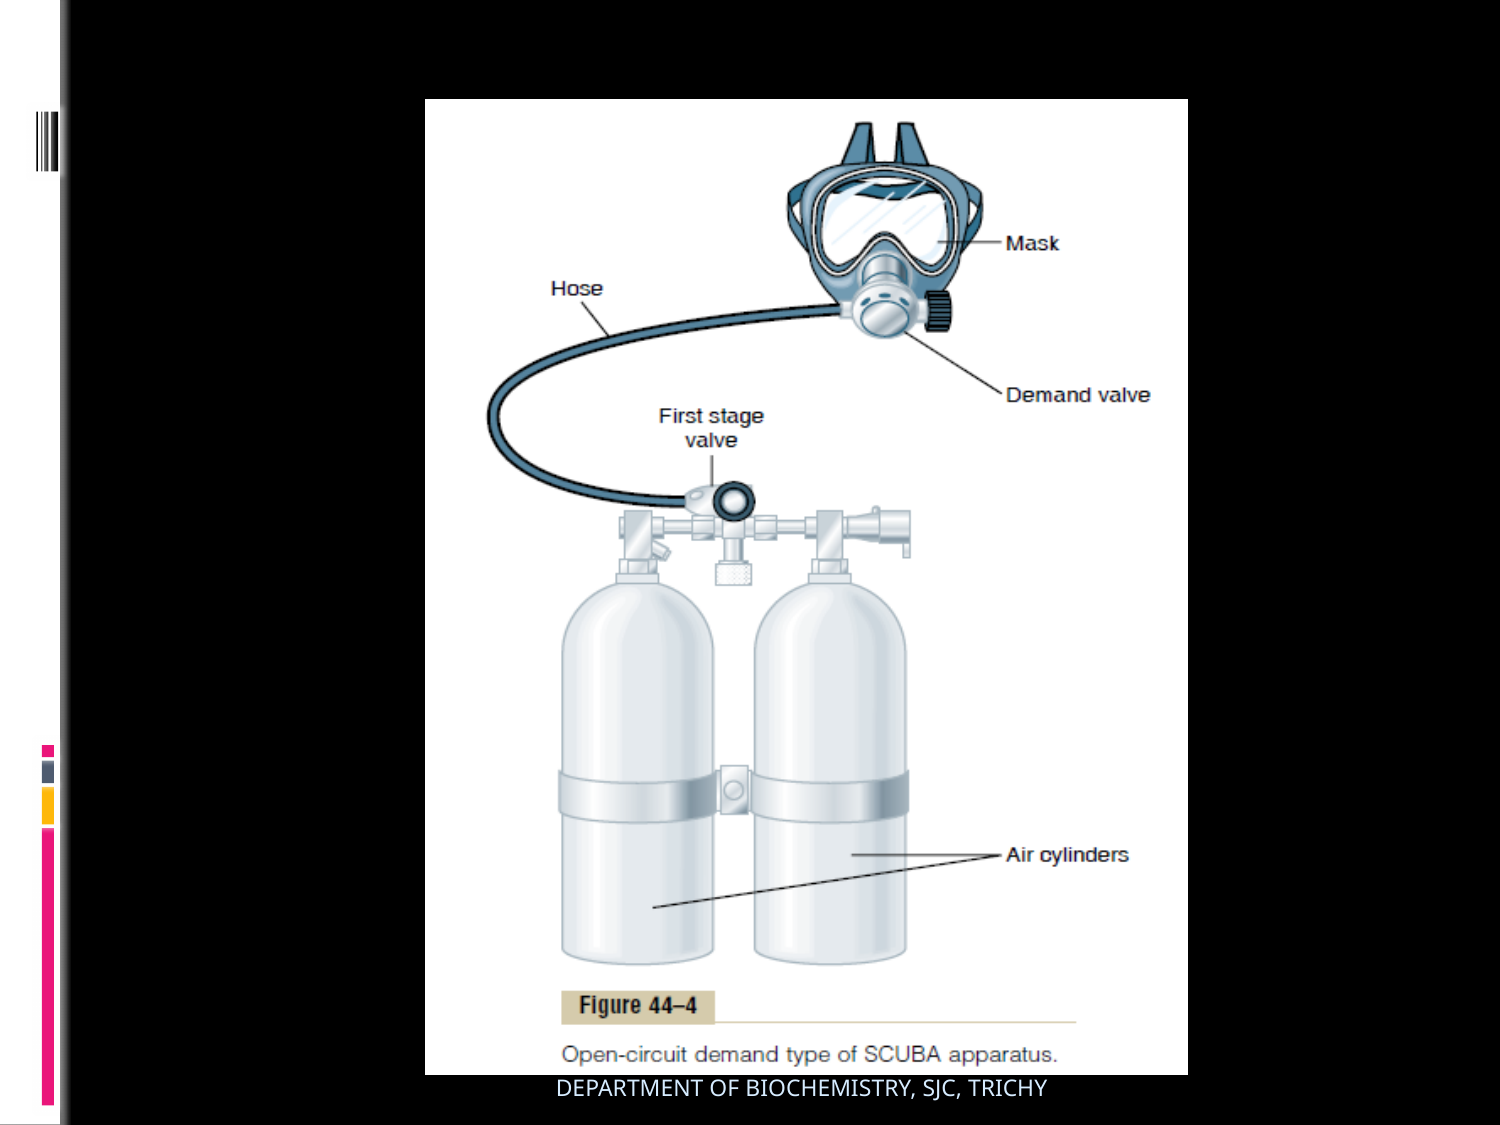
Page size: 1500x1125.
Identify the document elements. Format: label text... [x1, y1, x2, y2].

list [424, 99, 1188, 1076]
footer DEPARTMENT OF BIOCHEMISTRY, SJC, TRICHY [150, 1052, 1063, 1113]
